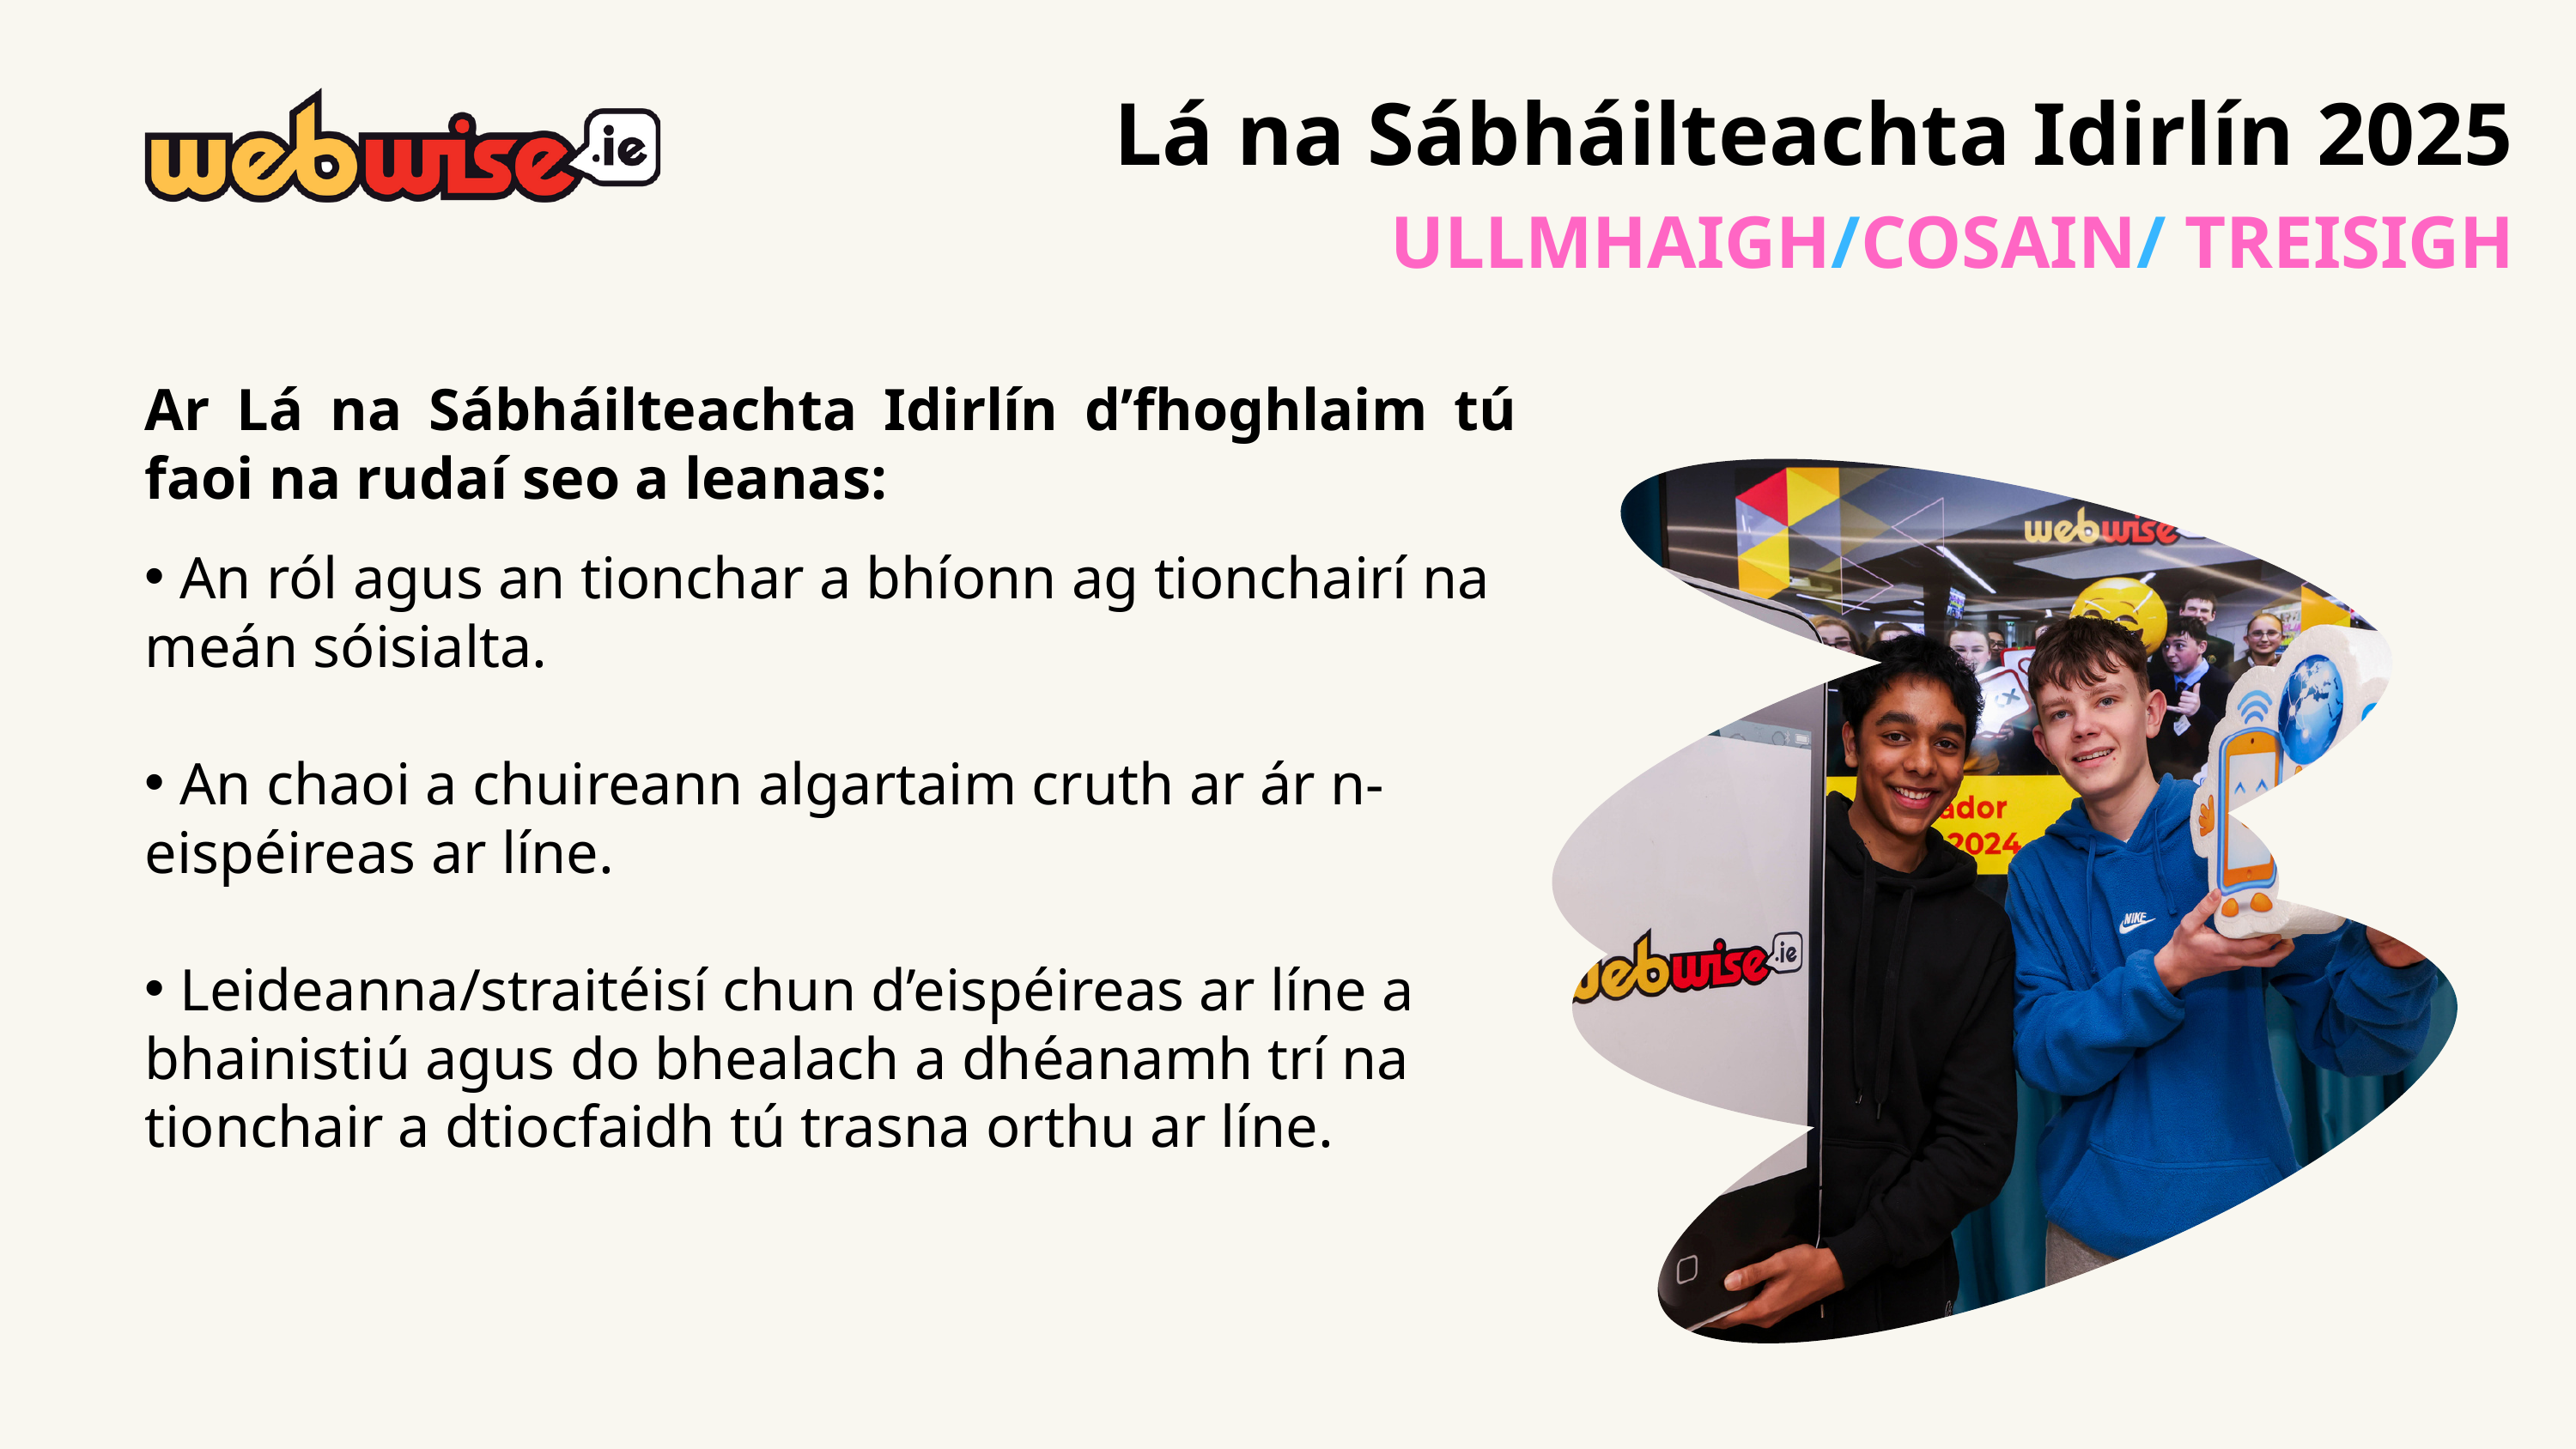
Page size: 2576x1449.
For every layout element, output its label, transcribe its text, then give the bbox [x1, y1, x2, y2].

text_box An ról agus an tionchar a bhíonn ag tionchairí na meán sóisialta. An chaoi a chuireann algartaim cruth ar ár n-eispéireas ar líne. Leideanna/straitéisí chun d’eispéireas ar líne a bhainistiú agus do bhealach a dhéanamh trí na tionchair a dtiocfaidh tú trasna orthu ar líne. [144, 541, 1547, 1160]
text_box [144, 88, 661, 203]
text_box Ar Lá na Sábháilteachta Idirlín d’fhoghlaim tú faoi na rudaí seo a leanas: [144, 373, 1518, 512]
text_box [1552, 458, 2458, 1344]
text_box Lá na Sábháilteachta Idirlín 2025 ULLMHAIGH/COSAIN/ TREISIGH [998, 82, 2515, 282]
